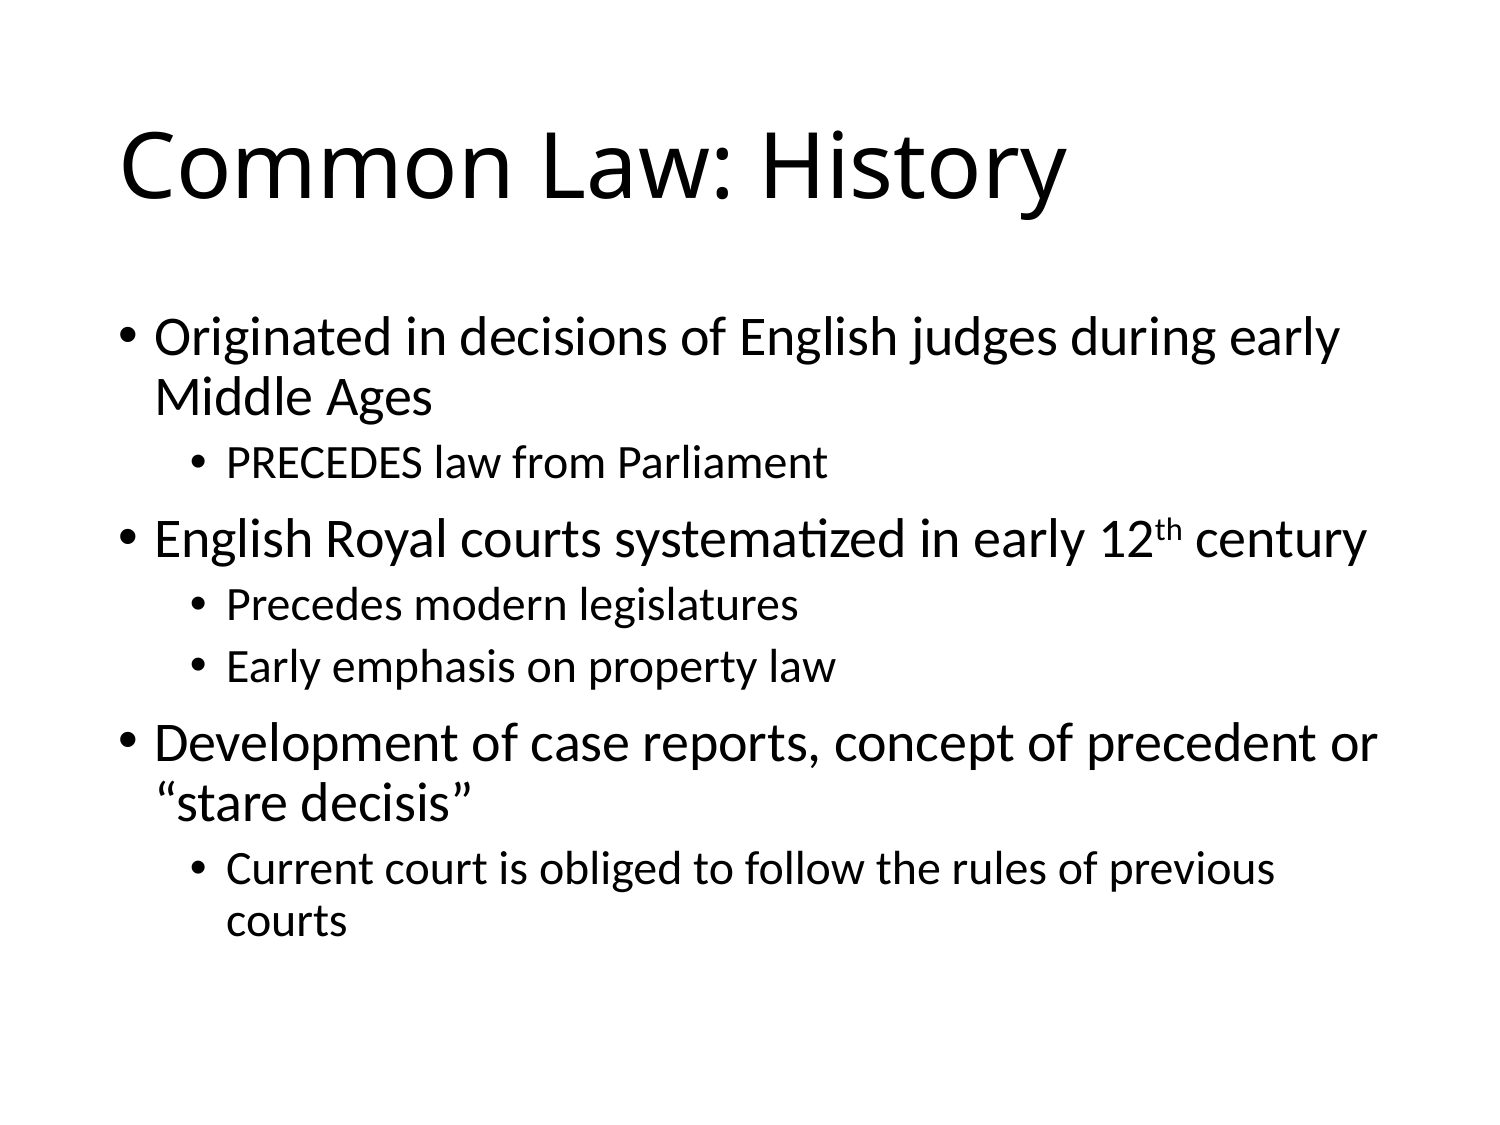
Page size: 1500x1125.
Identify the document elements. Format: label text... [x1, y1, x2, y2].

title Common Law: History [103, 59, 1397, 278]
list Originated in decisions of English judges during early Middle Ages PRECEDES law from Parliament English Royal courts systematized in early 12th century Precedes modern legislatures Early emphasis on property law Development of case reports, concept of precedent or “stare decisis” Current court is obliged to follow the rules of previous courts [103, 299, 1397, 1014]
